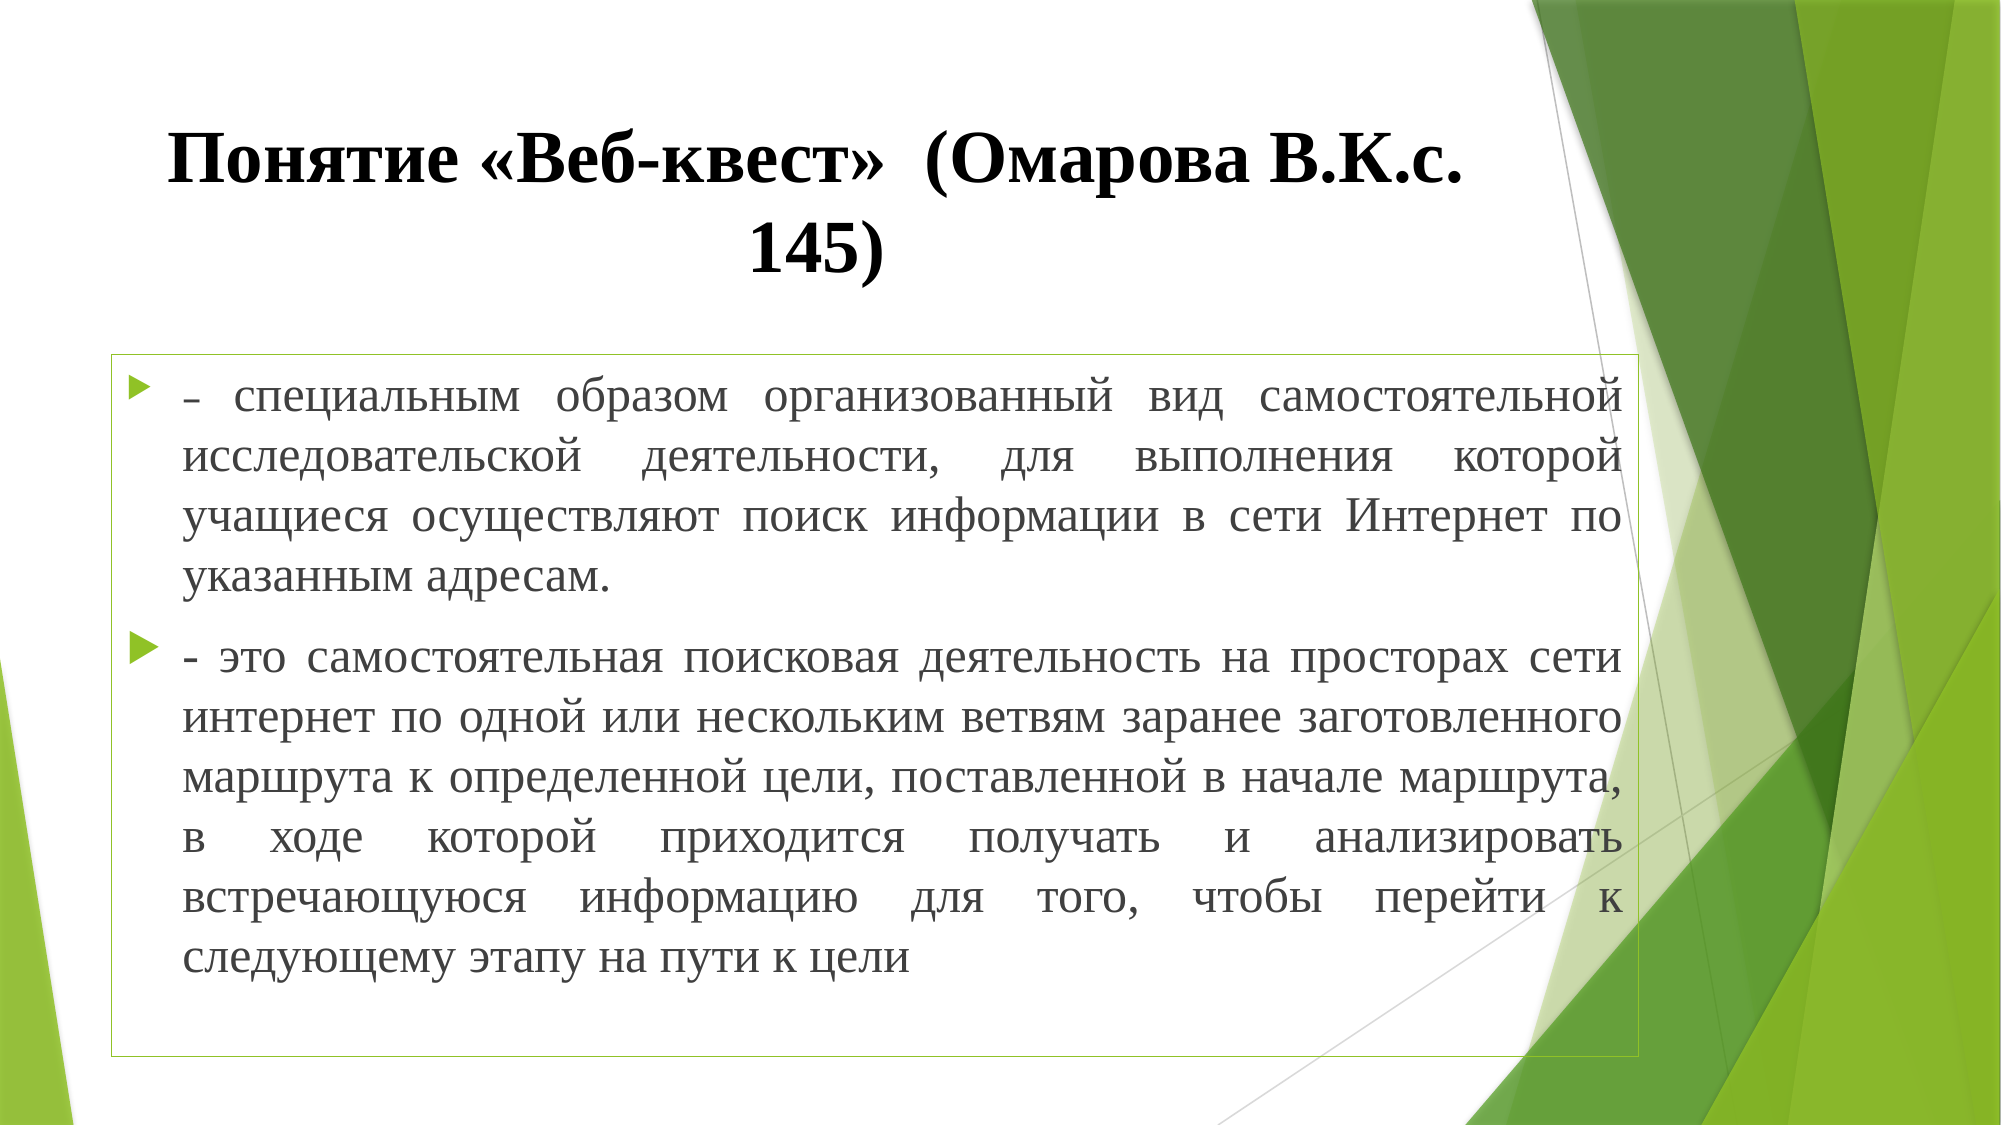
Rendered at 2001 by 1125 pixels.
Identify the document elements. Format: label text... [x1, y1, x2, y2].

list – специальным образом организованный вид самостоятельной исследовательской деятельности, для выполнения которой учащиеся осуществляют поиск информации в сети Интернет по указанным адресам. - это самостоятельная поисковая деятельность на просторах сети интернет по одной или нескольким ветвям заранее заготовленного маршрута к определенной цели, поставленной в начале маршрута, в ходе которой приходится получать и анализировать встречающуюся информацию для того, чтобы перейти к следующему этапу на пути к цели [111, 354, 1639, 1057]
title Понятие «Веб-квест» (Омарова В.К.с. 145) [111, 99, 1522, 317]
